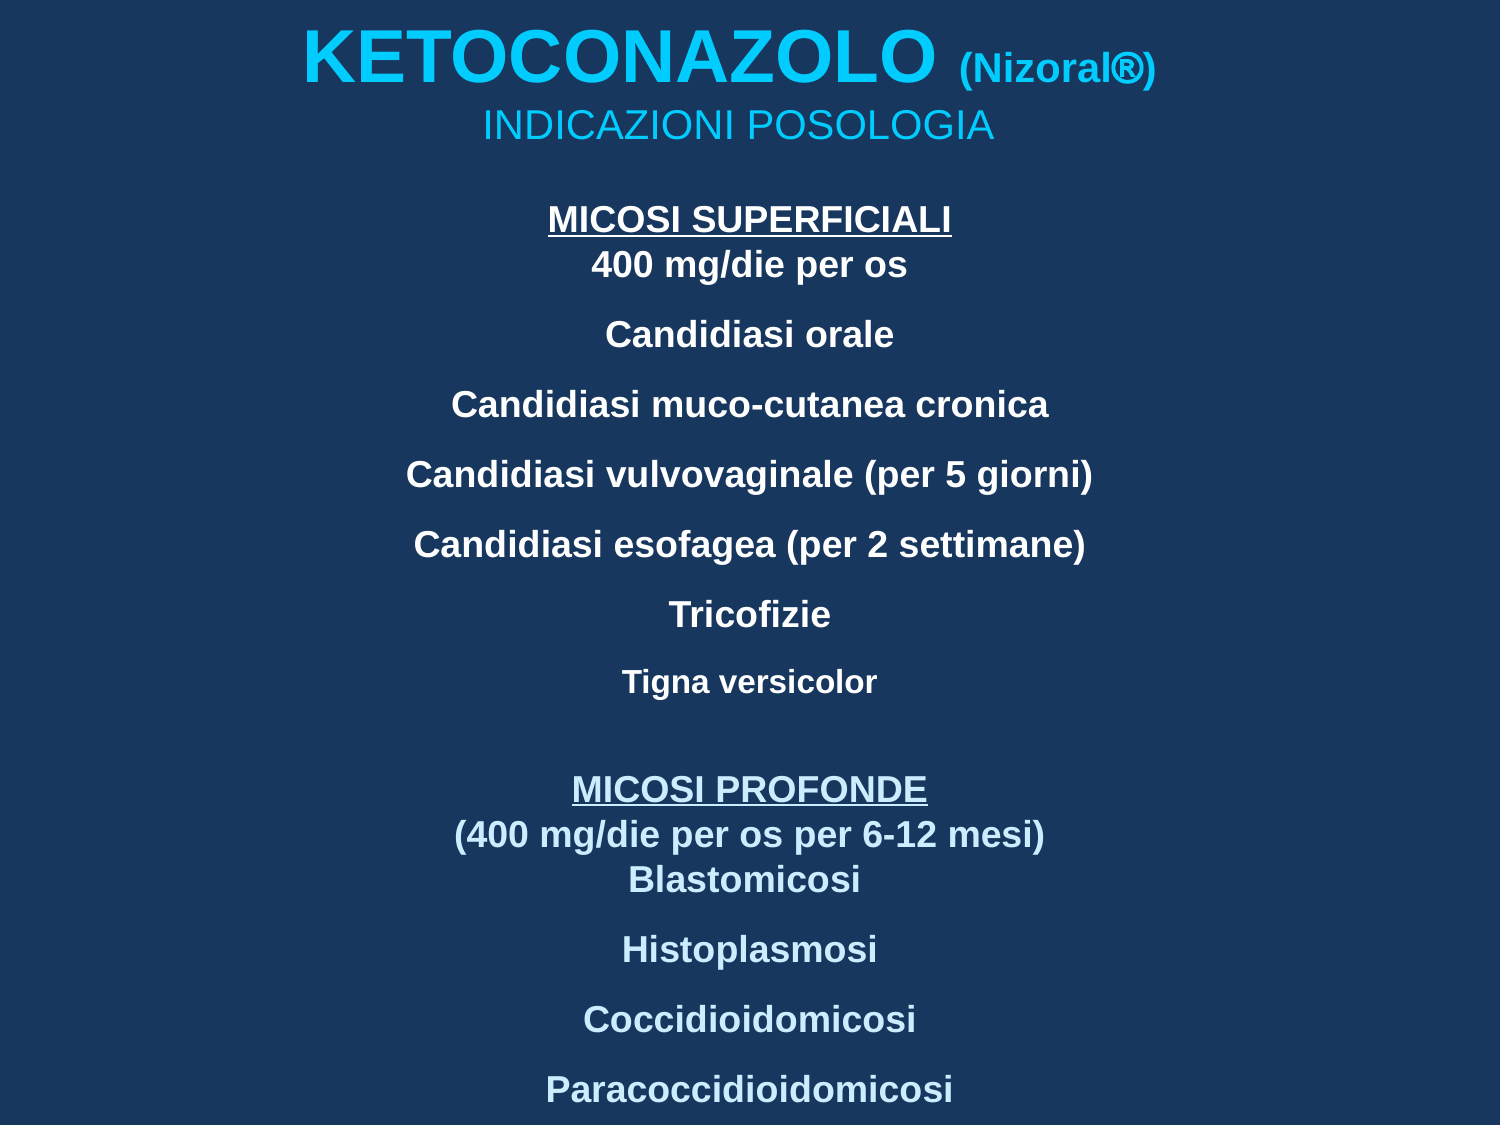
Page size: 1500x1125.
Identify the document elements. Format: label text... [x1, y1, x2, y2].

text_box KETOCONAZOLO (Nizoral) INDICAZIONI POSOLOGIA [237, 0, 1240, 156]
text_box MICOSI SUPERFICIALI 400 mg/die per os Candidiasi orale Candidiasi muco-cutanea cronica Candidiasi vulvovaginale (per 5 giorni) Candidiasi esofagea (per 2 settimane) Tricofizie Tigna versicolor MICOSI PROFONDE (400 mg/die per os per 6-12 mesi) Blastomicosi Histoplasmosi Coccidioidomicosi Paracoccidioidomicosi [0, 187, 1500, 1110]
